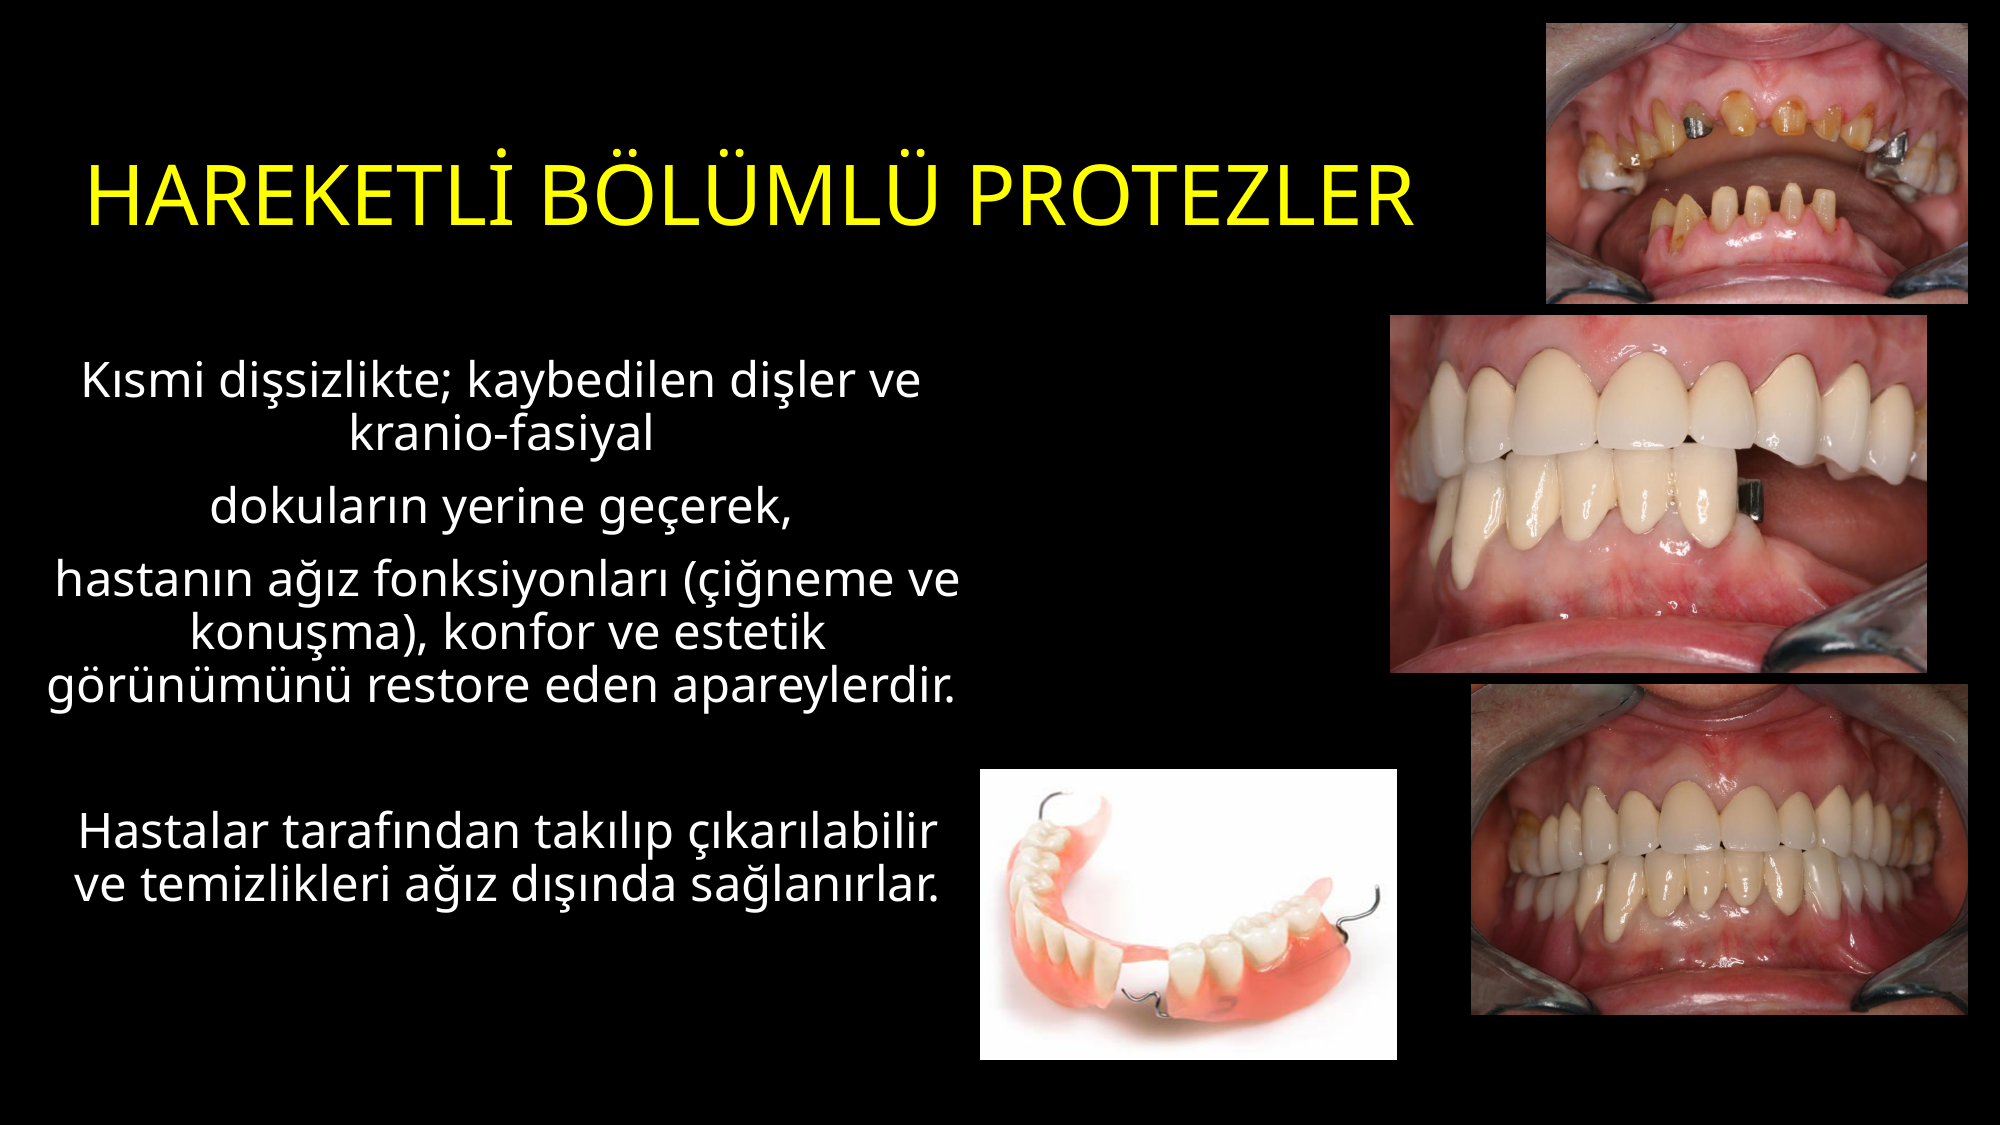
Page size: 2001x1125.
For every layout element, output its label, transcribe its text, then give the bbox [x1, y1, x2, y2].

title HAREKETLİ BÖLÜMLÜ PROTEZLER [0, 82, 1500, 252]
subtitle Kısmi dişsizlikte; kaybedilen dişler ve kranio-fasiyal dokuların yerine geçerek, hastanın ağız fonksiyonları (çiğneme ve konuşma), konfor ve estetik görünümünü restore eden apareylerdir. Hastalar tarafından takılıp çıkarılabilir ve temizlikleri ağız dışında sağlanırlar. [30, 268, 987, 961]
picture [980, 768, 1397, 1061]
picture [1471, 684, 1968, 1015]
picture [1390, 315, 1927, 673]
picture [1546, 23, 1968, 304]
